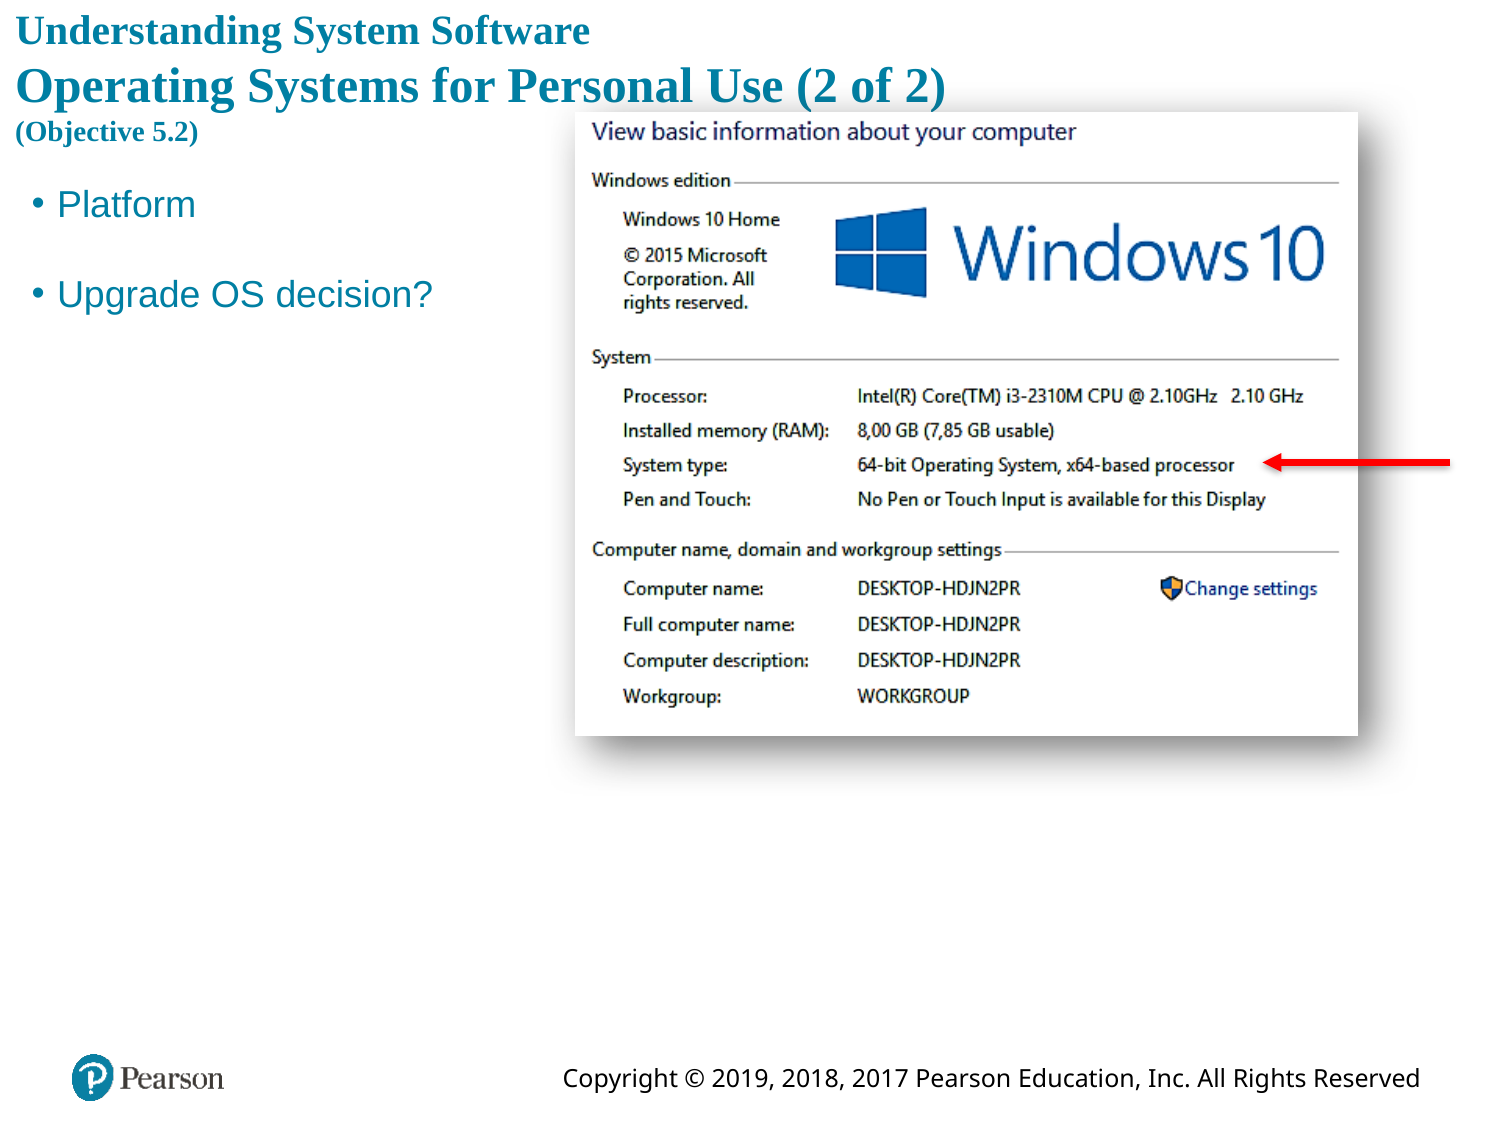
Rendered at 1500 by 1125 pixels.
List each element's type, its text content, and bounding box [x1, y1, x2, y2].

picture [96, 1054, 224, 1101]
picture [72, 1088, 84, 1101]
picture [80, 1063, 107, 1088]
title Understanding System Software Operating Systems for Personal Use (2 of 2) (Objective 5.2) [0, 24, 1413, 163]
picture [574, 112, 1359, 737]
list Platform Upgrade OS decision? [0, 164, 500, 363]
picture [72, 1054, 89, 1069]
